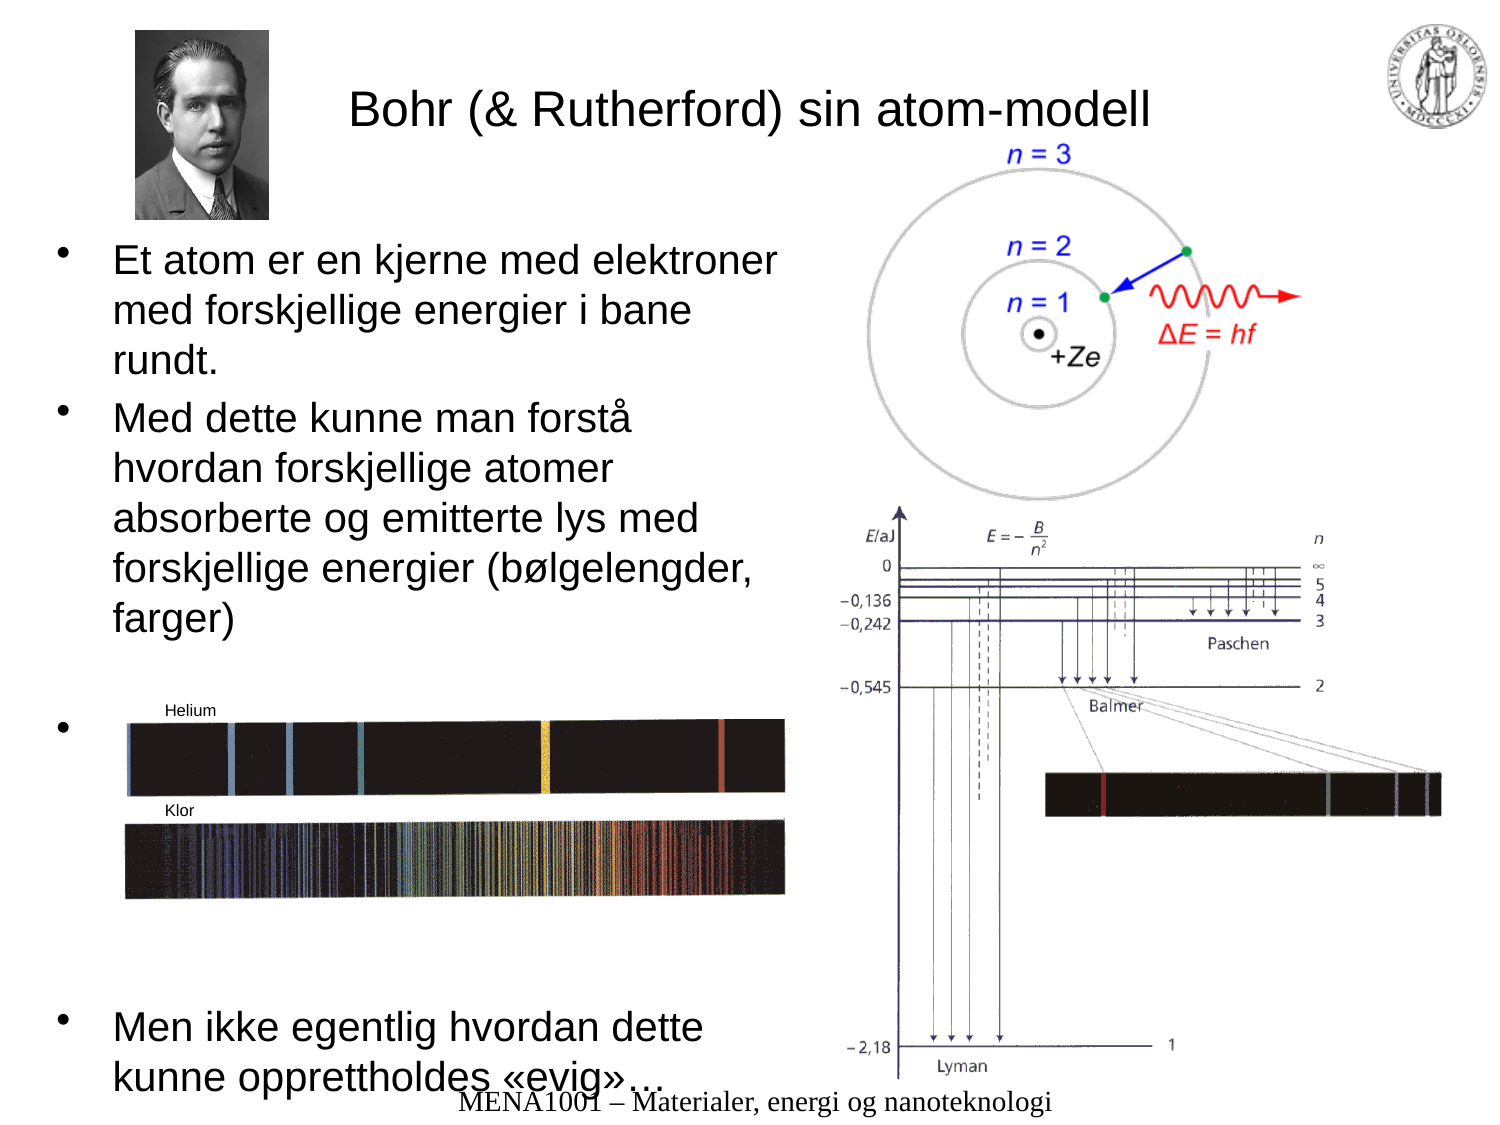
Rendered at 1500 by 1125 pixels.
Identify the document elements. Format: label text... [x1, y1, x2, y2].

picture [832, 136, 1471, 1083]
picture [1388, 24, 1500, 129]
list Et atom er en kjerne med elektroner med forskjellige energier i bane rundt. Med dette kunne man forstå hvordan forskjellige atomer absorberte og emitterte lys med forskjellige energier (bølgelengder, farger) Men ikke egentlig hvordan dette kunne opprettholdes «evig»… [41, 224, 810, 1001]
title Bohr (& Rutherford) sin atom-modell [112, 12, 1388, 201]
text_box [123, 692, 791, 904]
picture [135, 30, 270, 221]
footer MENA1001 – Materialer, energi og nanoteknologi [430, 1074, 1081, 1125]
